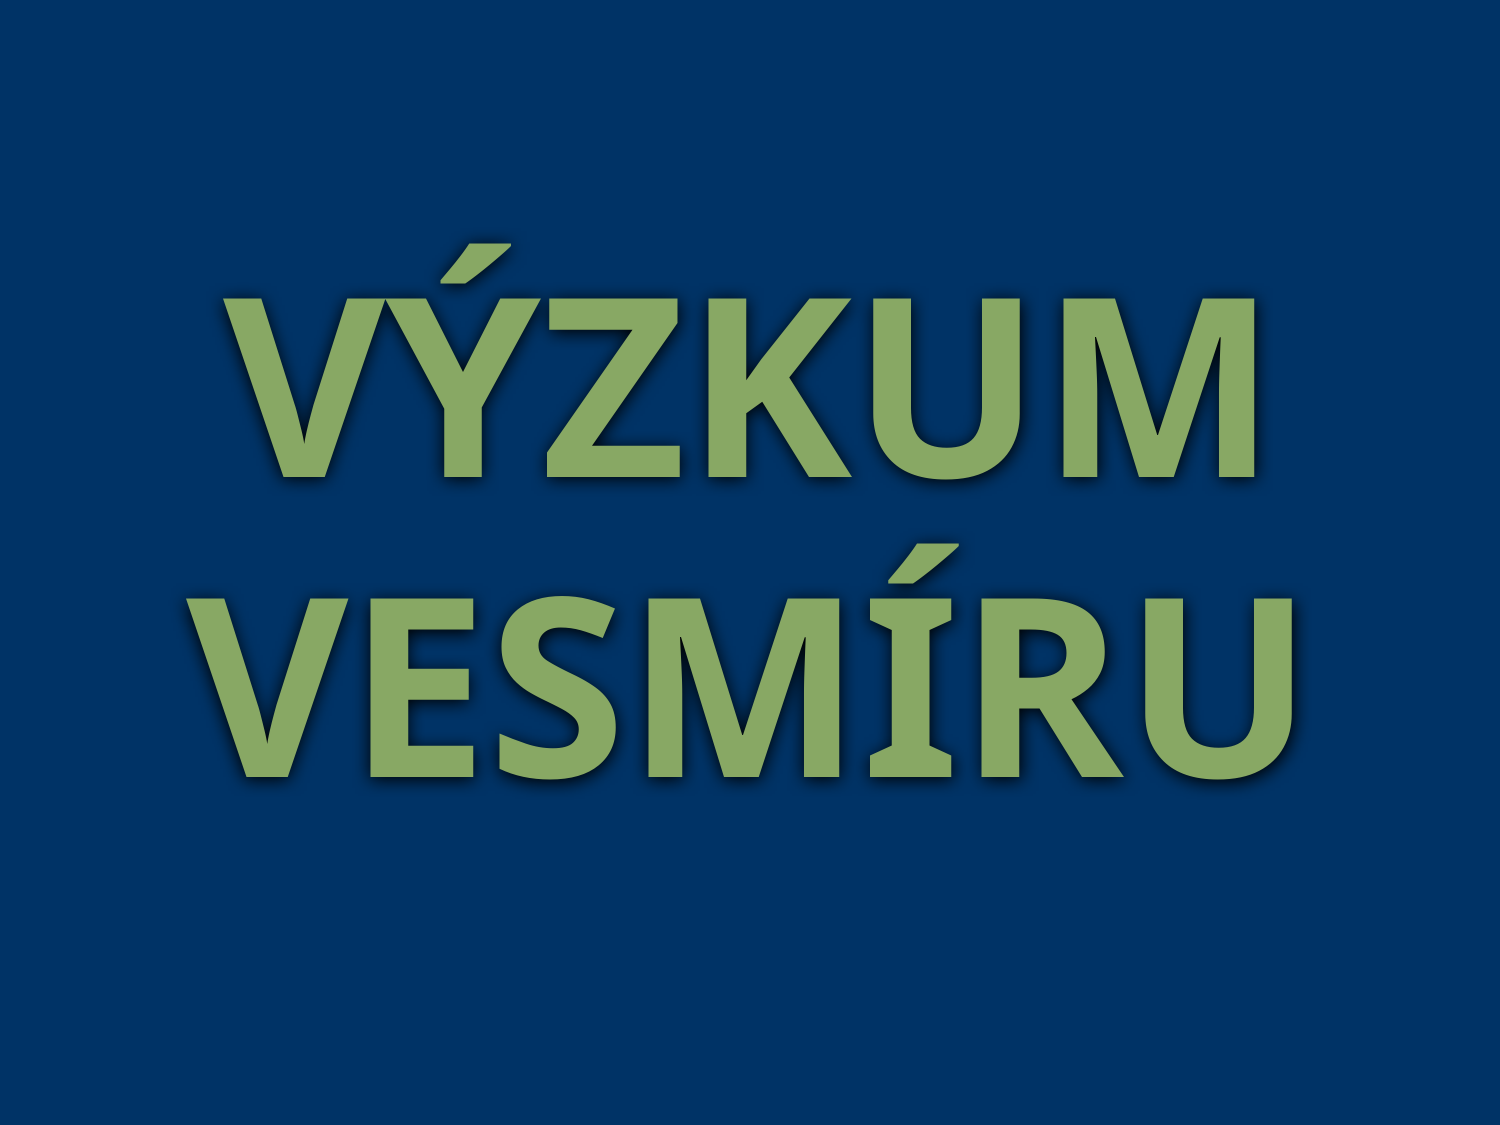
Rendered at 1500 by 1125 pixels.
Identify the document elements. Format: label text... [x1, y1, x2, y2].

text_box VÝZKUM VESMÍRU [41, 219, 1459, 835]
